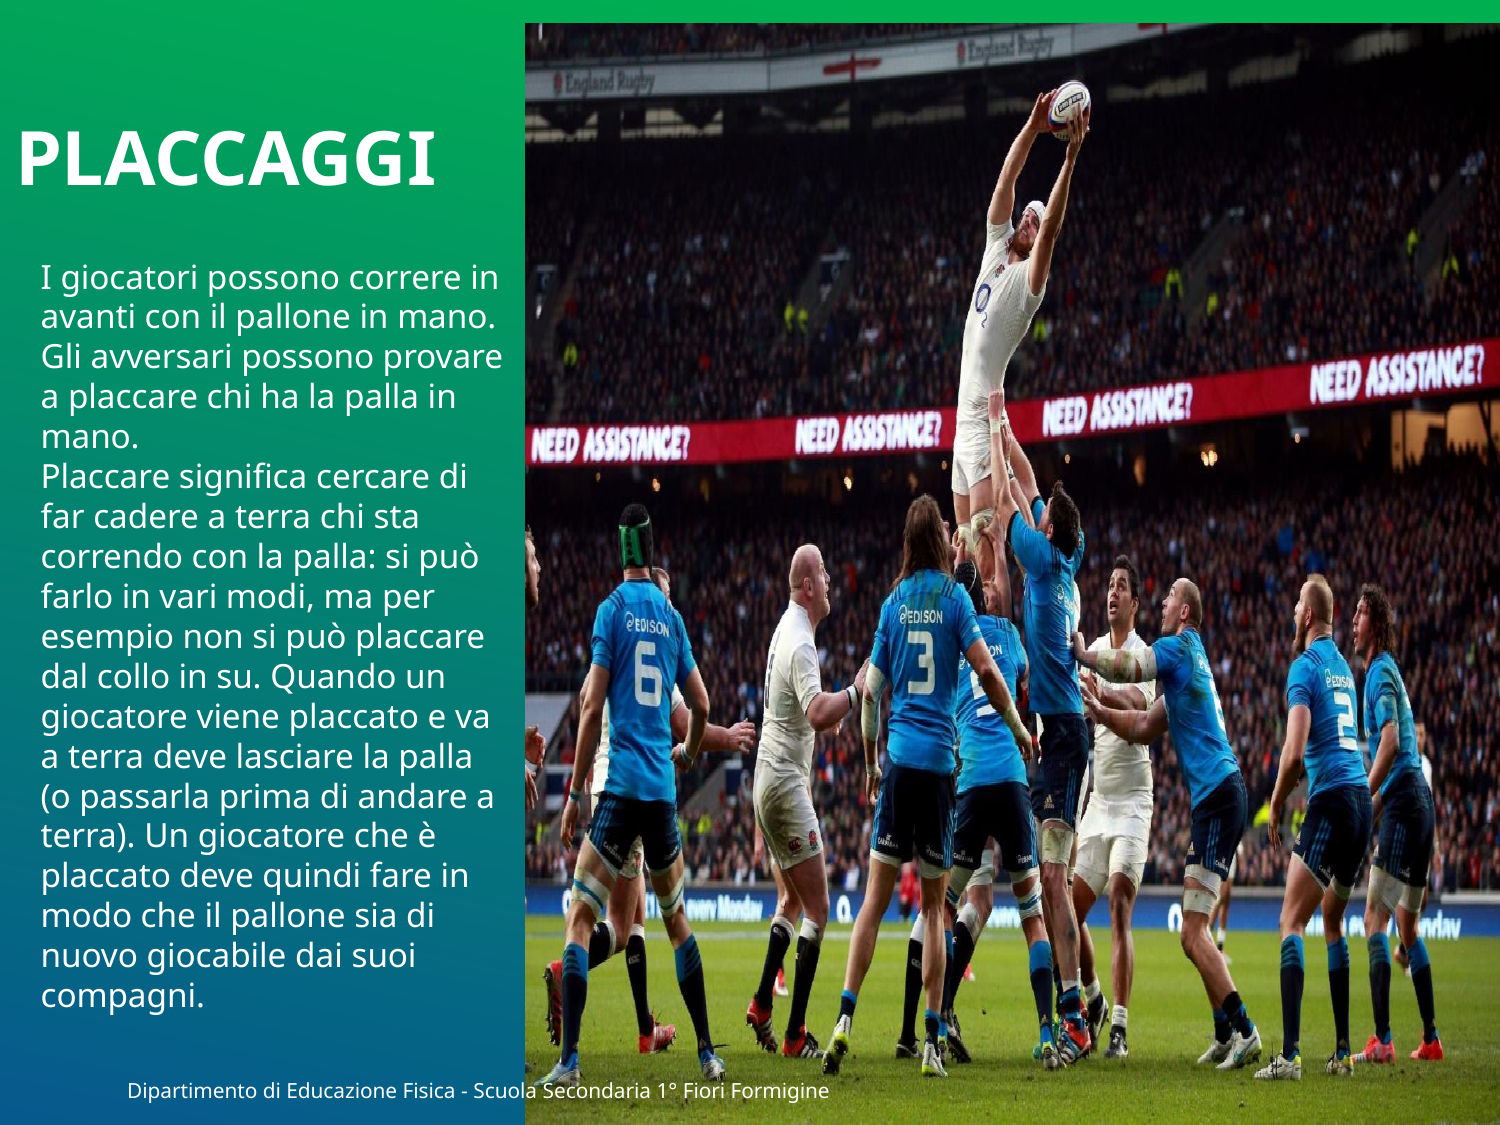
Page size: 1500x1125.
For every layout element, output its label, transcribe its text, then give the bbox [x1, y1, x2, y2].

text_box I giocatori possono correre in avanti con il pallone in mano. Gli avversari possono provare a placcare chi ha la palla in mano. Placcare significa cercare di far cadere a terra chi sta correndo con la palla: si può farlo in vari modi, ma per esempio non si può placcare dal collo in su. Quando un giocatore viene placcato e va a terra deve lasciare la palla (o passarla prima di andare a terra). Un giocatore che è placcato deve quindi fare in modo che il pallone sia di nuovo giocabile dai suoi compagni. [25, 248, 525, 1022]
picture [525, 22, 1500, 1125]
title PLACCAGGI [0, 30, 525, 281]
footer Dipartimento di Educazione Fisica - Scuola Secondaria 1° Fiori Formigine [0, 1070, 525, 1125]
